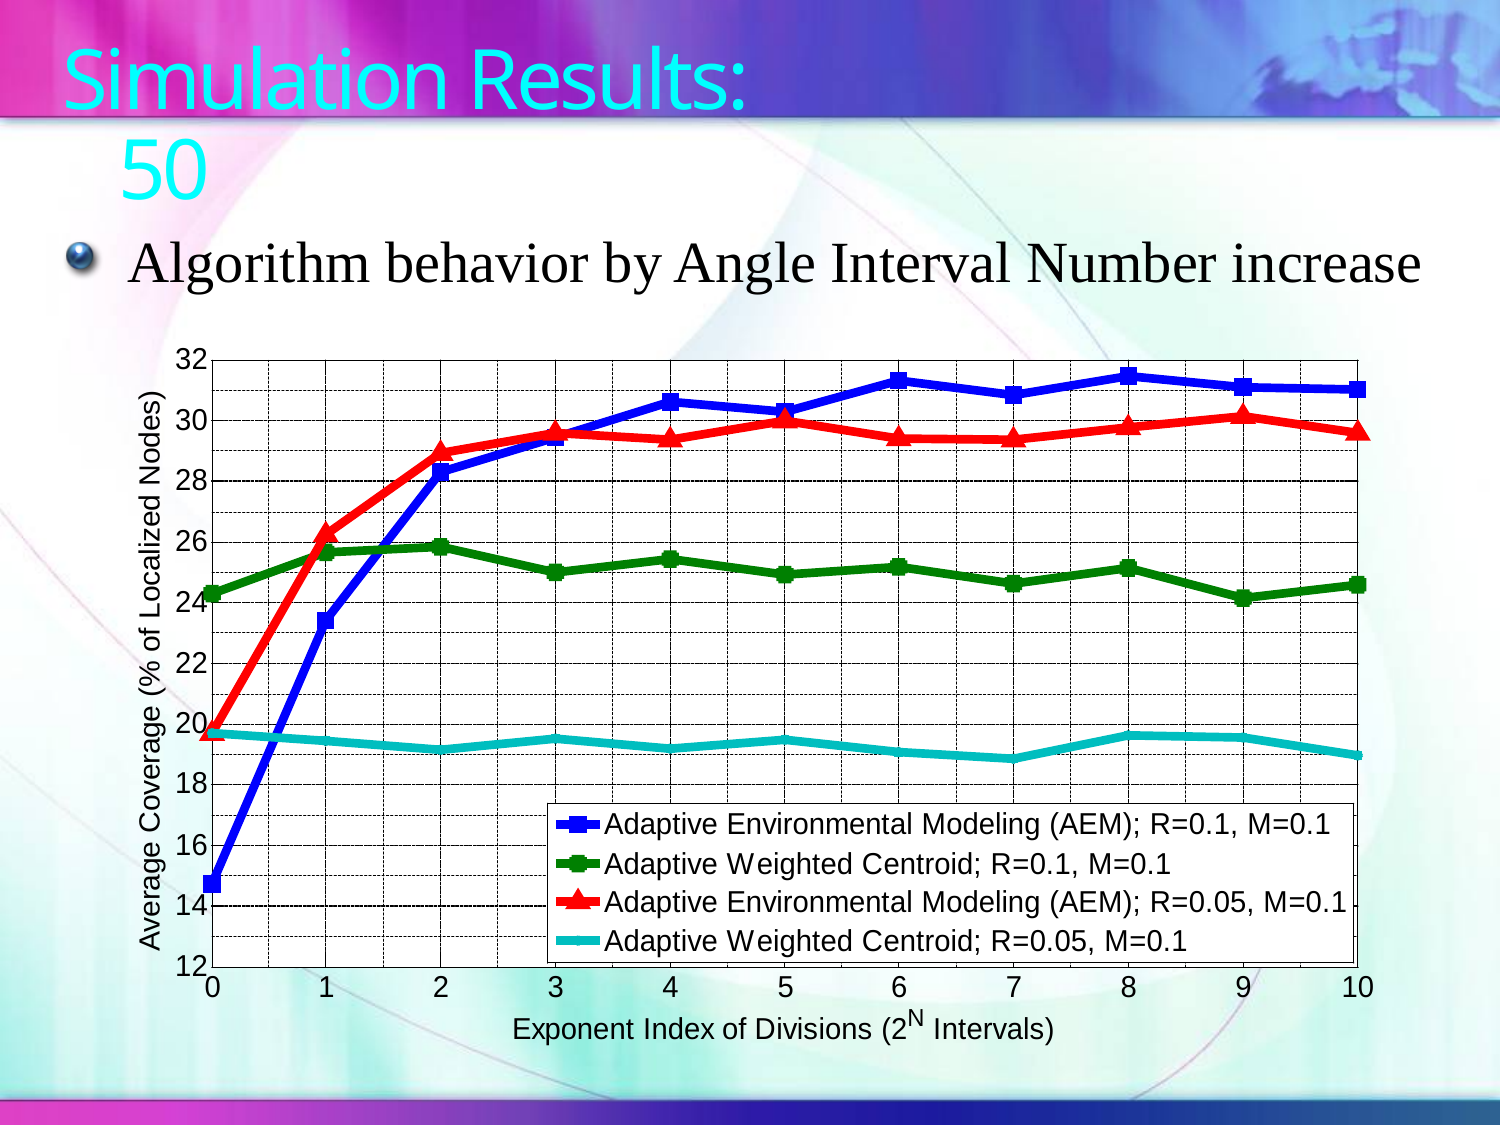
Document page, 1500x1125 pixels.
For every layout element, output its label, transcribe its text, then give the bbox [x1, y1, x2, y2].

list Algorithm behavior by Angle Interval Number increase [62, 231, 1438, 1062]
title Simulation Results: 50 [62, 37, 1438, 132]
picture [0, 0, 1500, 1125]
